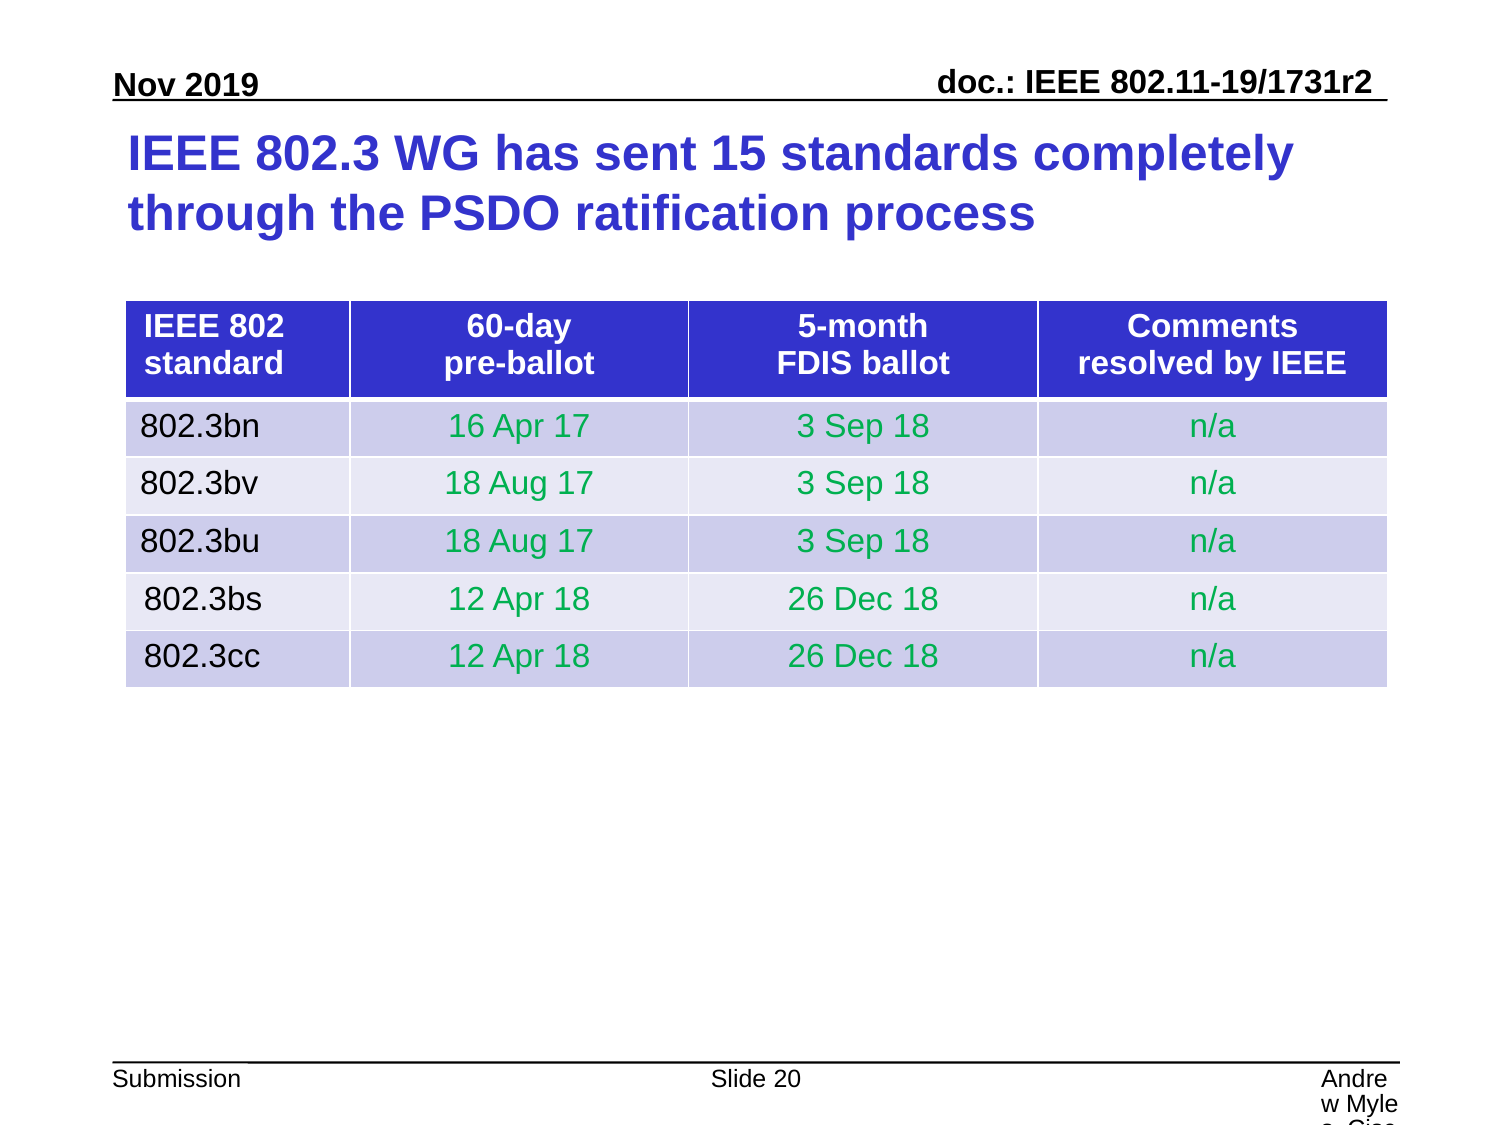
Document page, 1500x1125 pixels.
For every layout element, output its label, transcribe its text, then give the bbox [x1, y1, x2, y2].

table_cell n/a [1039, 631, 1387, 687]
table_cell n/a [1039, 516, 1387, 572]
table_header Comments resolved by IEEE [1039, 301, 1387, 397]
table_header 5-month FDIS ballot [689, 301, 1037, 397]
title IEEE 802.3 WG has sent 15 standards completely through the PSDO ratification process [112, 112, 1388, 288]
table_cell 802.3bn [126, 402, 349, 456]
table_cell n/a [1039, 574, 1387, 630]
table_cell 3 Sep 18 [689, 516, 1037, 572]
table_header IEEE 802 standard [126, 301, 349, 397]
table_cell 802.3bv [126, 458, 349, 514]
table_cell 12 Apr 18 [351, 574, 688, 630]
table_cell 802.3bs [126, 574, 349, 630]
footer Andrew Myles, Cisco [1320, 1061, 1402, 1093]
table_cell 802.3cc [126, 631, 349, 687]
table_cell 18 Aug 17 [351, 458, 688, 514]
table_cell 802.3bu [126, 516, 349, 572]
table_cell 26 Dec 18 [689, 574, 1037, 630]
table_cell 3 Sep 18 [689, 458, 1037, 514]
table_cell 26 Dec 18 [689, 631, 1037, 687]
table_cell n/a [1039, 458, 1387, 514]
table_header 60-day pre-ballot [351, 301, 688, 397]
table_cell 12 Apr 18 [351, 631, 688, 687]
table_cell n/a [1039, 402, 1387, 456]
table_cell 18 Aug 17 [351, 516, 688, 572]
table_cell 16 Apr 17 [351, 402, 688, 456]
slide_number Slide 20 [709, 1061, 803, 1093]
table_cell 3 Sep 18 [689, 402, 1037, 456]
